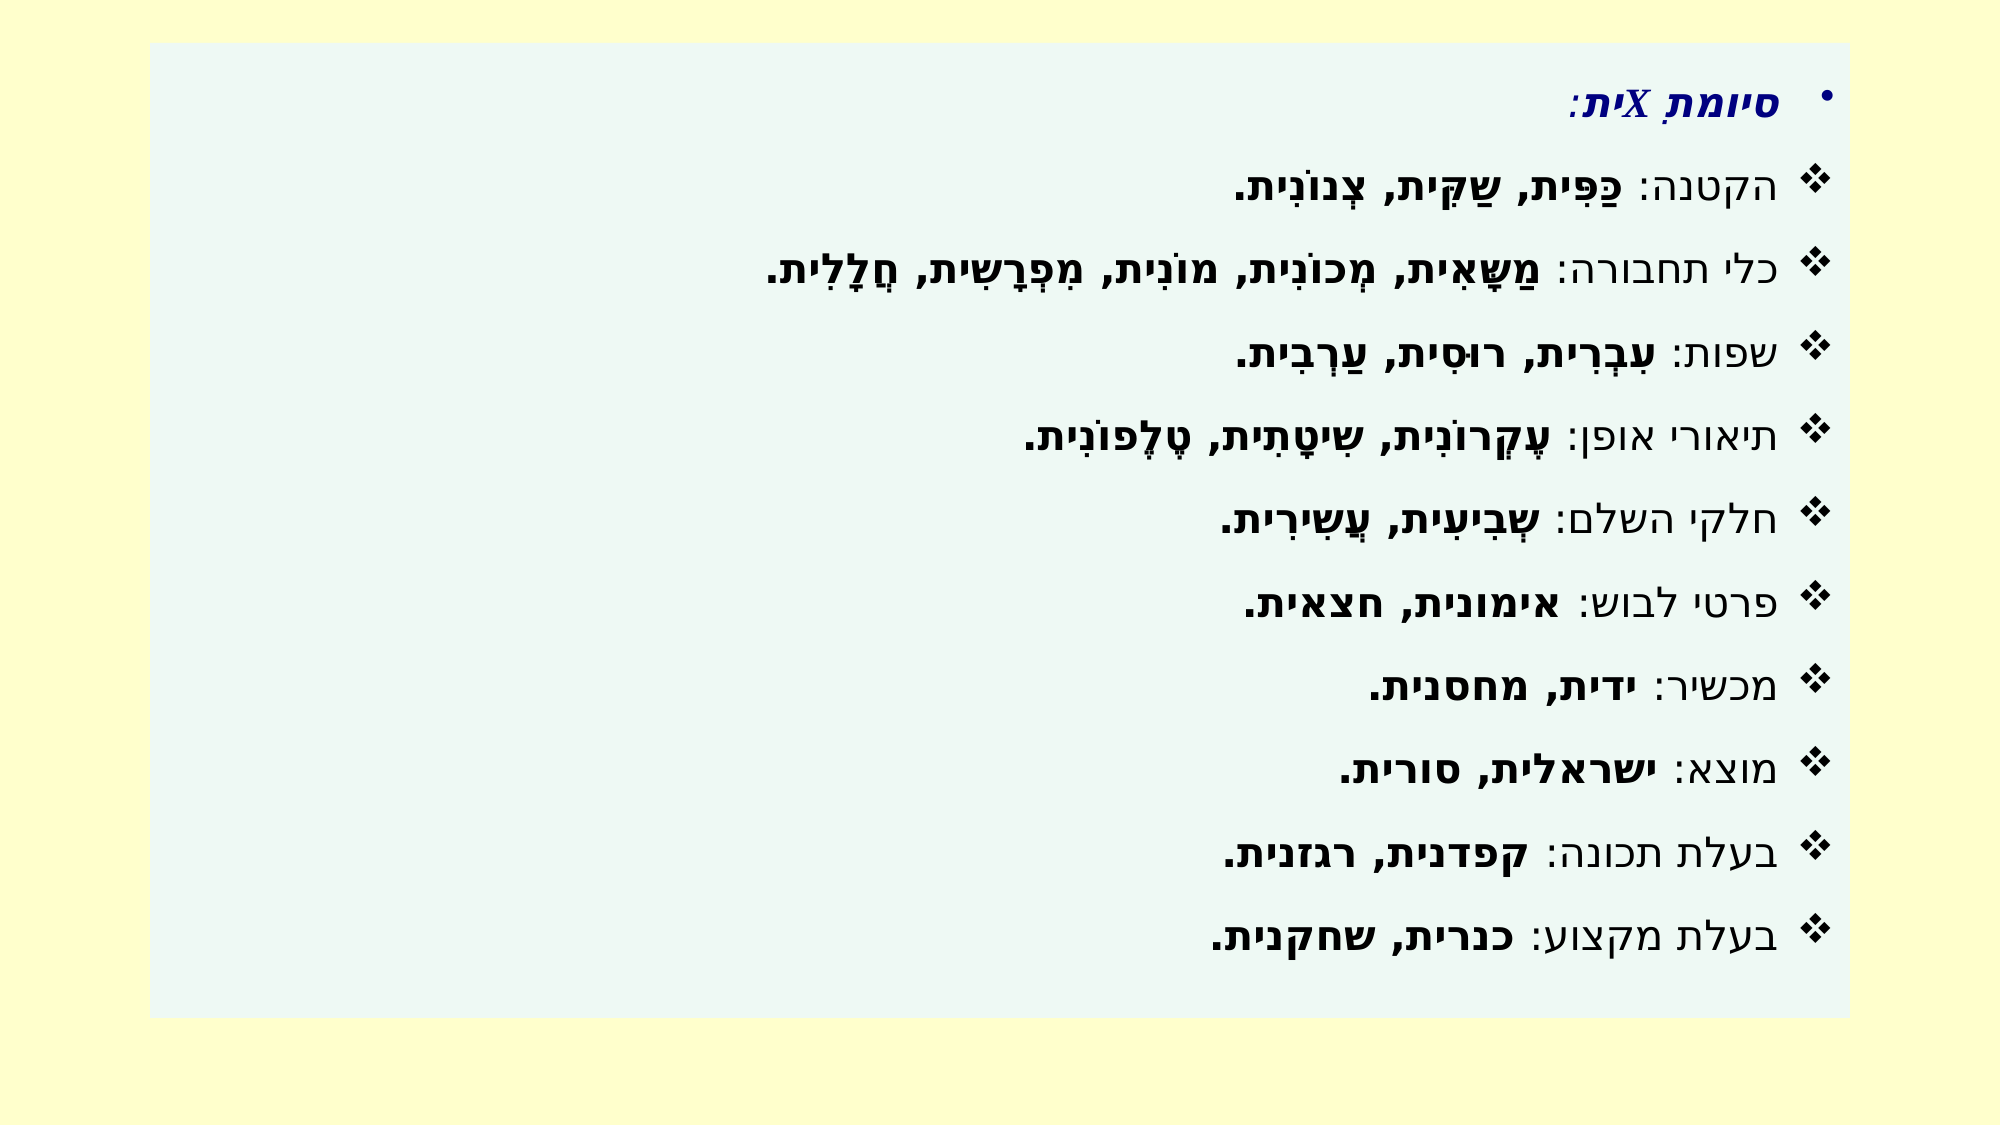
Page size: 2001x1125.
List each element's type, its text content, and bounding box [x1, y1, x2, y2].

list סיומת Xִית: הקטנה: כַּפִּית, שַקִּית, צְנוֹנִית. כלי תחבורה: מַשָּאִית, מְכוֹנִית, מוֹנִית, מִפְרָשִית, חֲלָלִית. שפות: עִבְרִית, רוּסִית, עַרְבִית. תיאורי אופן: עֶקְרוֹנִית, שִיטָתִית, טֶלֶפוֹנִית. חלקי השלם: שְבִיעִית, עֲשִירִית. פרטי לבוש: אימונית, חצאית. מכשיר: ידית, מחסנית. מוצא: ישראלית, סורית. בעלת תכונה: קפדנית, רגזנית. בעלת מקצוע: כנרית, שחקנית. [150, 42, 1850, 1018]
